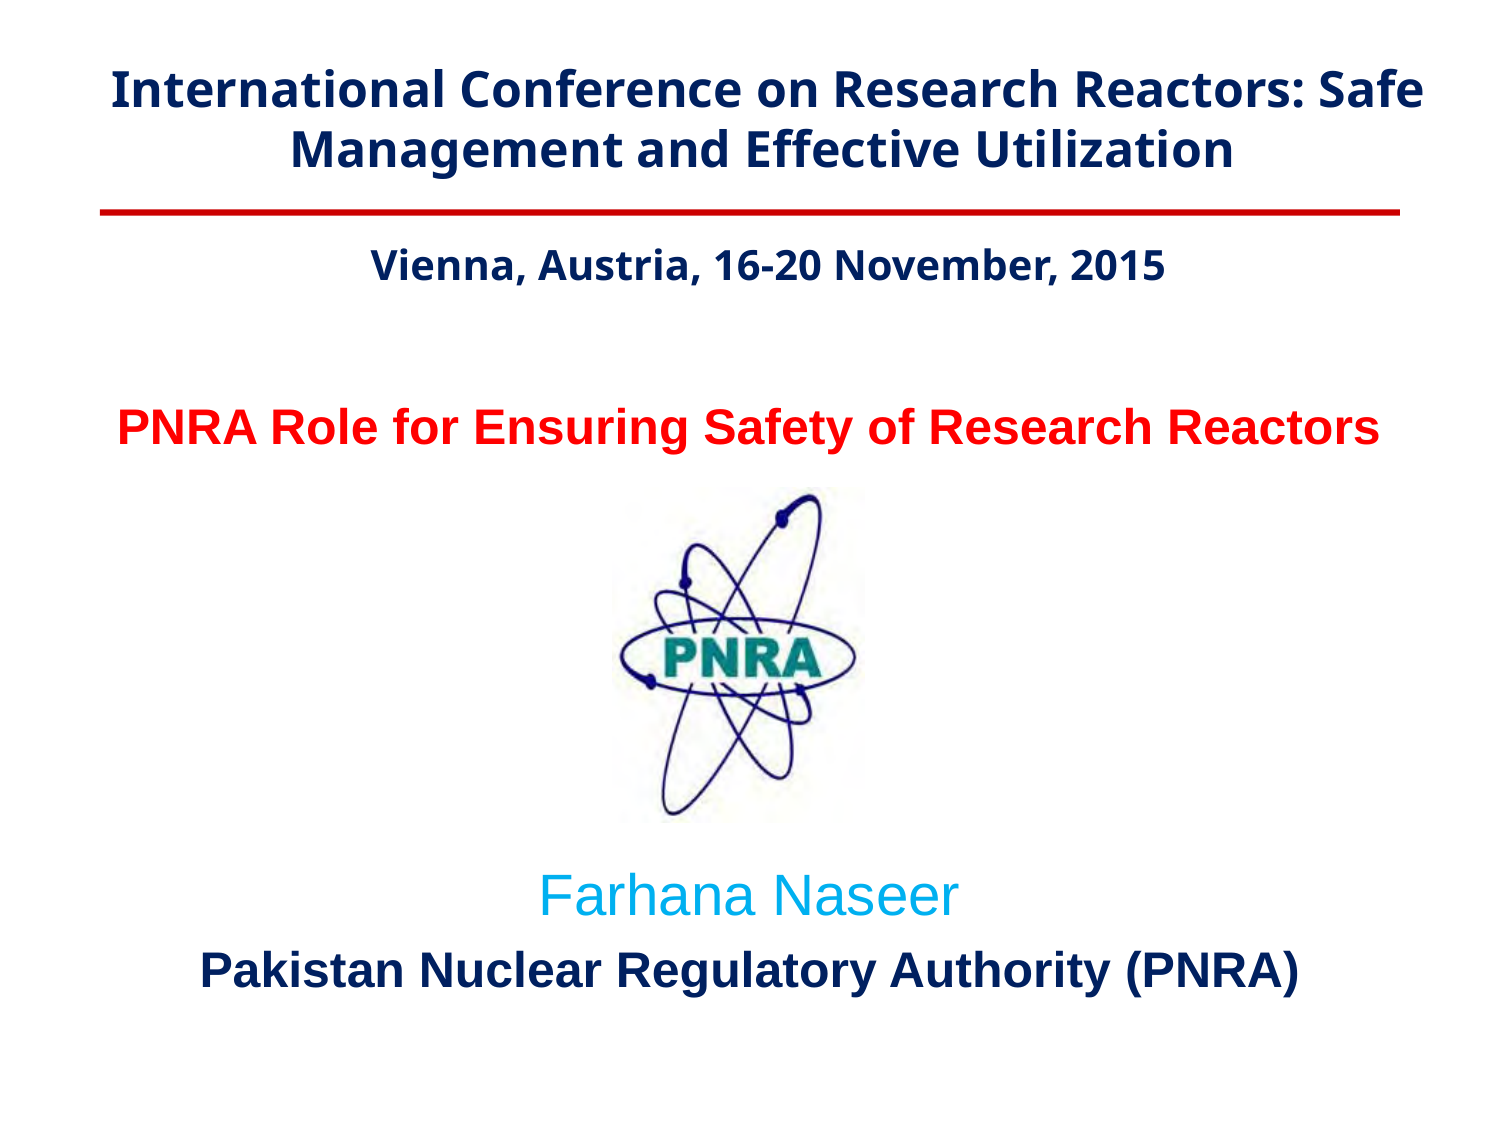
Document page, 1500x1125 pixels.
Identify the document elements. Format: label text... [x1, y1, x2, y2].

text_box International Conference on Research Reactors: Safe Management and Effective Utilization [75, 49, 1463, 185]
subtitle Farhana Naseer Pakistan Nuclear Regulatory Authority (PNRA) [99, 849, 1401, 1063]
title PNRA Role for Ensuring Safety of Research Reactors [74, 374, 1438, 463]
text_box Vienna, Austria, 16-20 November, 2015 [174, 231, 1363, 297]
picture [612, 487, 865, 823]
